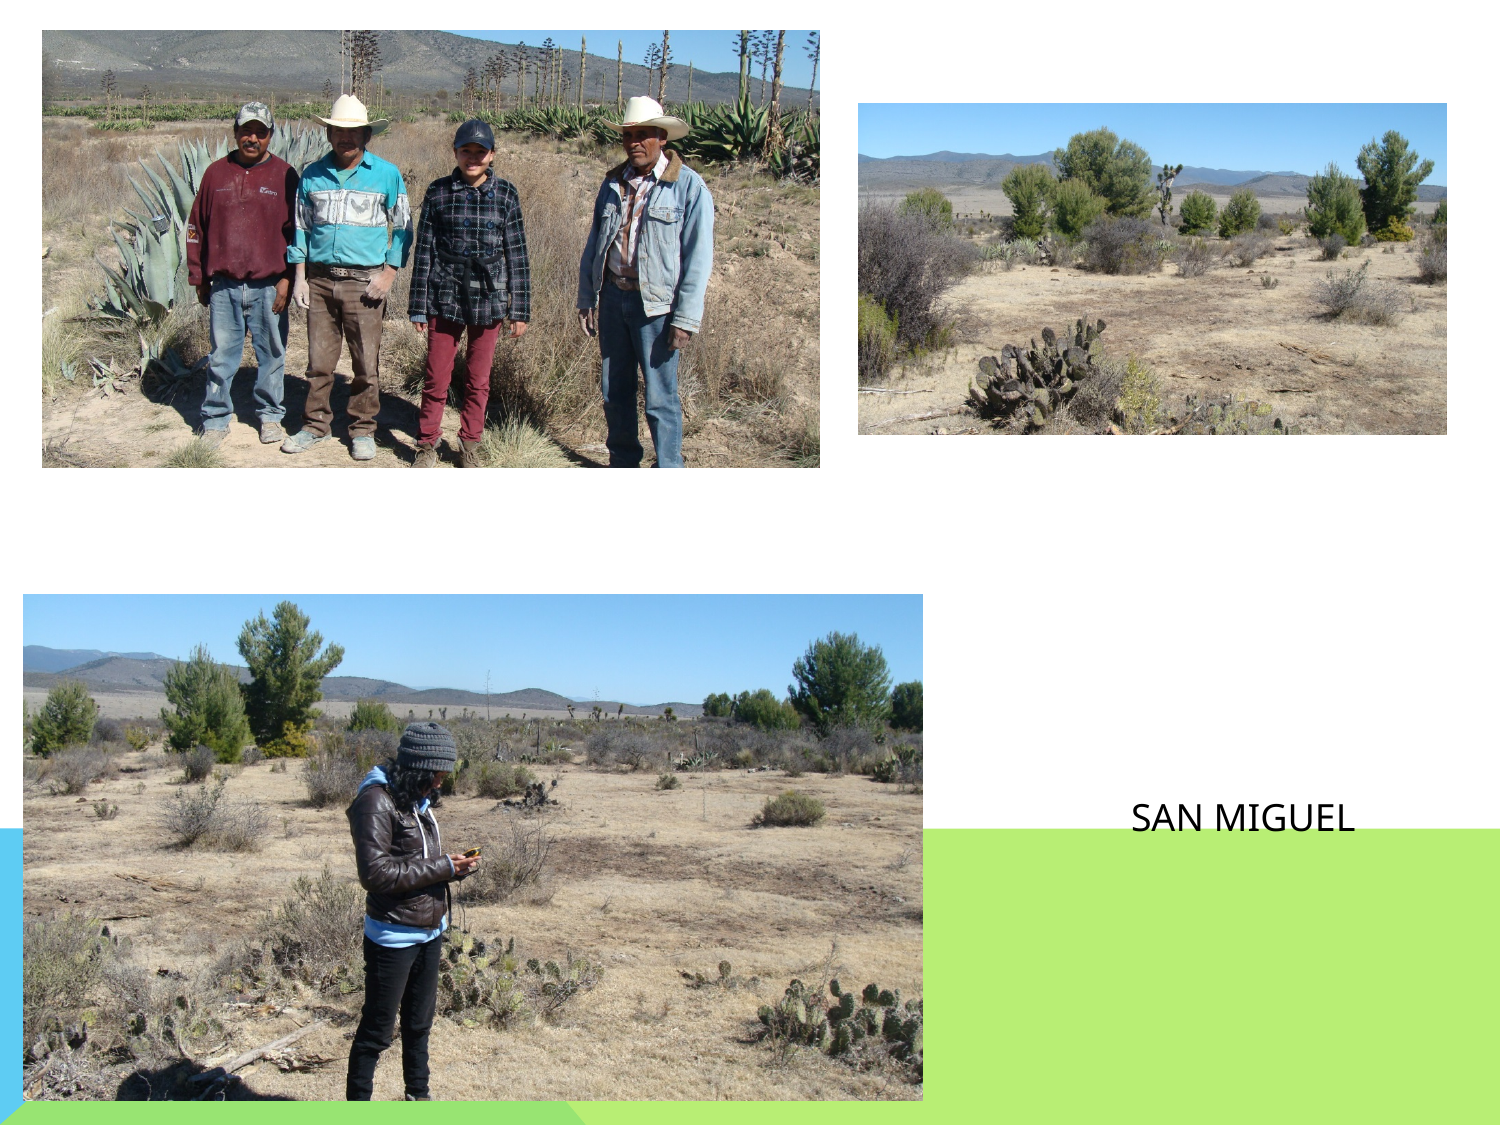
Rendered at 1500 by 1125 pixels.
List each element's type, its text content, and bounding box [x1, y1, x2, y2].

picture [23, 594, 923, 1101]
text_box SAN MIGUEL [1116, 786, 1447, 847]
picture [42, 30, 820, 469]
picture [858, 103, 1448, 435]
